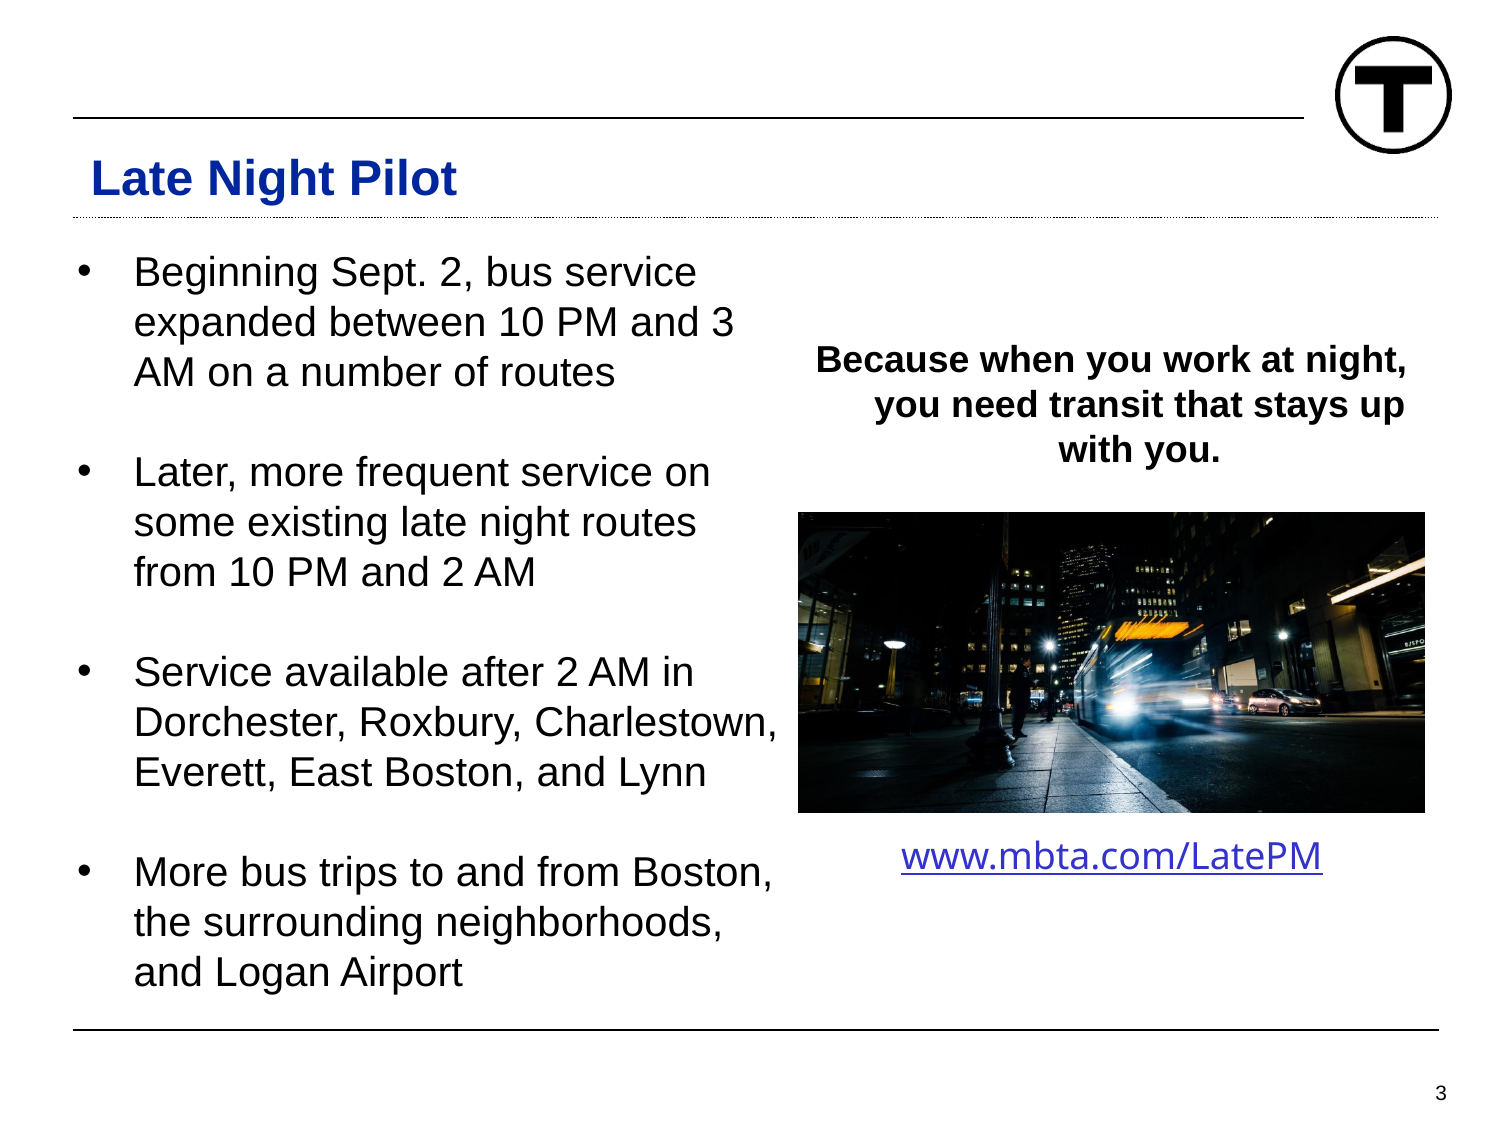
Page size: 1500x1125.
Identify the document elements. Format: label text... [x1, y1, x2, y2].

picture [798, 512, 1426, 813]
text_box Beginning Sept. 2, bus service expanded between 10 PM and 3 AM on a number of routes Later, more frequent service on some existing late night routes from 10 PM and 2 AM Service available after 2 AM in Dorchester, Roxbury, Charlestown, Everett, East Boston, and Lynn More bus trips to and from Boston, the surrounding neighborhoods, and Logan Airport [60, 235, 801, 1027]
text_box www.mbta.com/LatePM [798, 824, 1425, 891]
picture [1335, 36, 1452, 154]
title Late Night Pilot [75, 136, 1388, 213]
text_box Because when you work at night, you need transit that stays up with you. [798, 328, 1425, 512]
